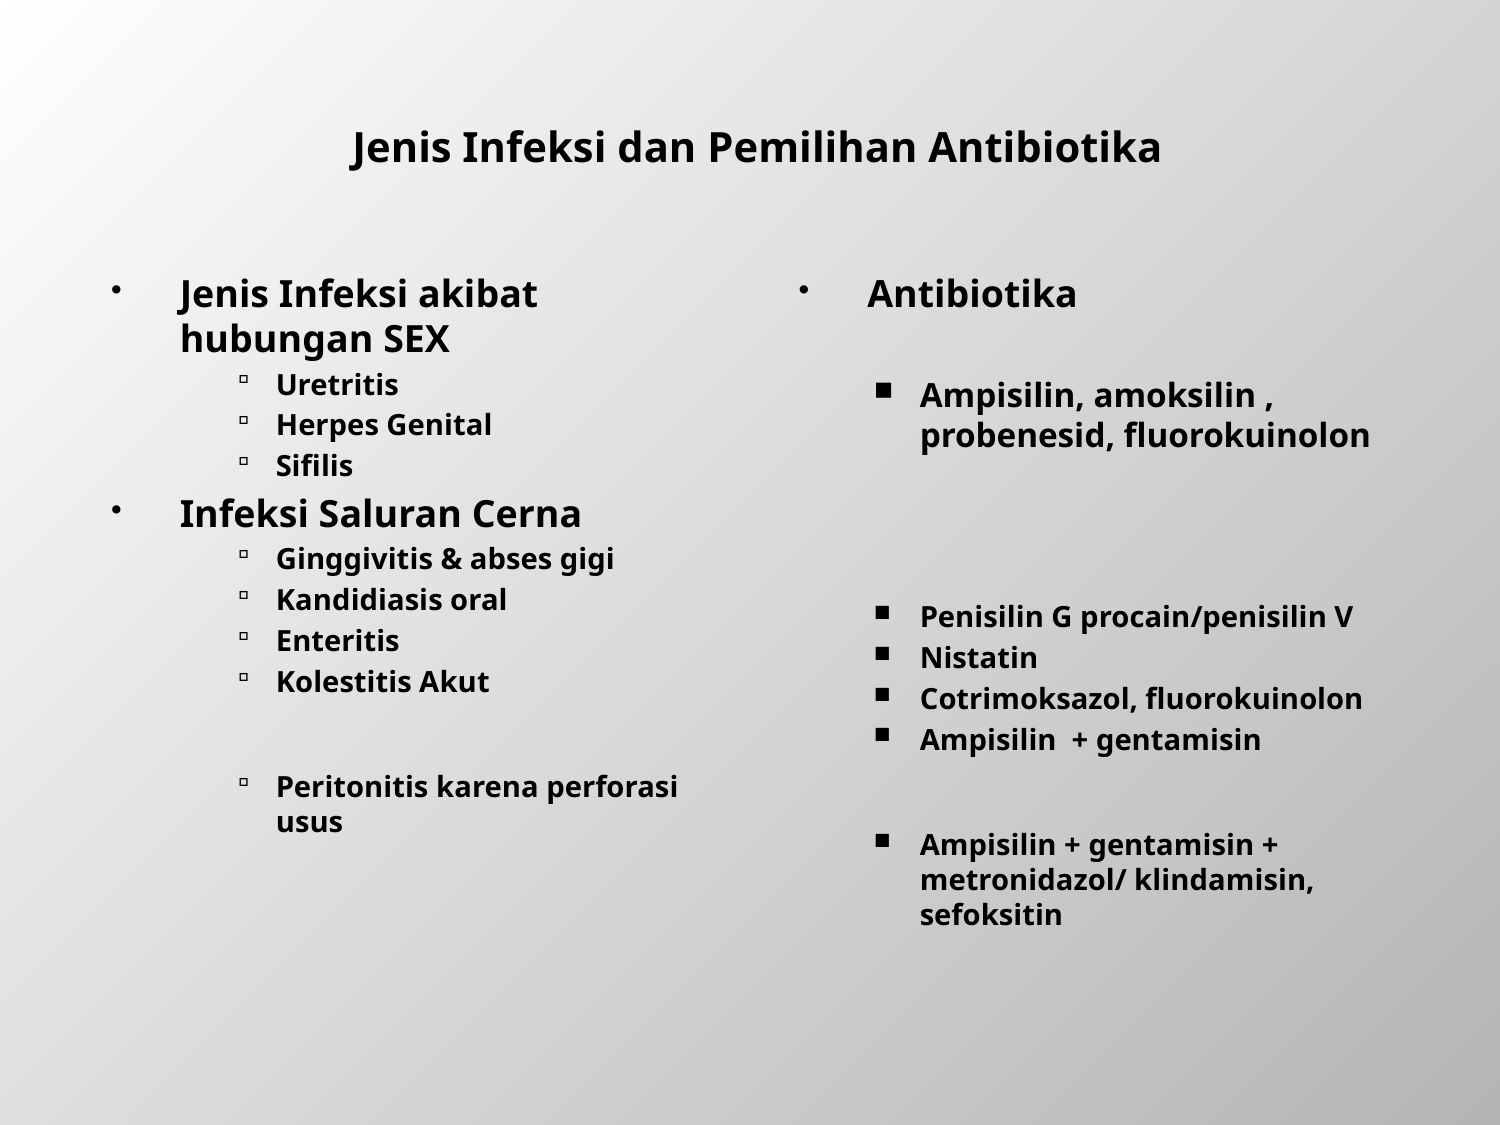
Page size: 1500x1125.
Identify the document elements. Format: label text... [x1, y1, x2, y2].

list Antibiotika Ampisilin, amoksilin , probenesid, fluorokuinolon Penisilin G procain/penisilin V Nistatin Cotrimoksazol, fluorokuinolon Ampisilin + gentamisin Ampisilin + gentamisin + metronidazol/ klindamisin, sefoksitin [762, 262, 1425, 1005]
list Jenis Infeksi akibat hubungan SEX Uretritis Herpes Genital Sifilis Infeksi Saluran Cerna Ginggivitis & abses gigi Kandidiasis oral Enteritis Kolestitis Akut Peritonitis karena perforasi usus [75, 262, 738, 1005]
title Jenis Infeksi dan Pemilihan Antibiotika [75, 45, 1425, 233]
